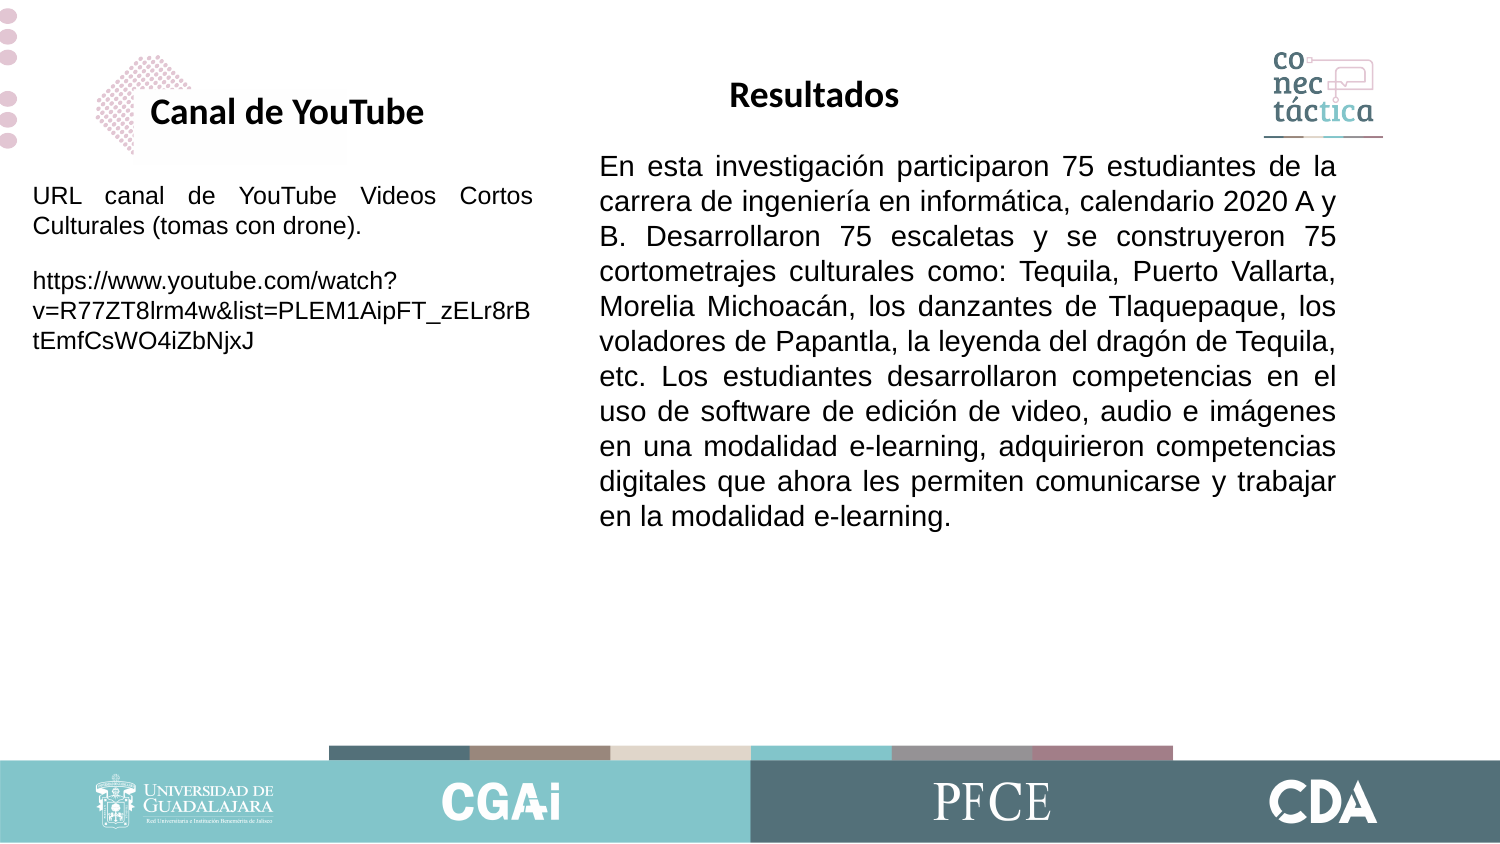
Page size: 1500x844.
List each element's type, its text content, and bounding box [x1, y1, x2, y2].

text_box URL canal de YouTube Videos Cortos Culturales (tomas con drone). https://www.youtube.com/watch?v=R77ZT8lrm4w&list=PLEM1AipFT_zELr8rBtEmfCsWO4iZbNjxJ [17, 172, 550, 362]
text_box En esta investigación participaron 75 estudiantes de la carrera de ingeniería en informática, calendario 2020 A y B. Desarrollaron 75 escaletas y se construyeron 75 cortometrajes culturales como: Tequila, Puerto Vallarta, Morelia Michoacán, los danzantes de Tlaquepaque, los voladores de Papantla, la leyenda del dragón de Tequila, etc. Los estudiantes desarrollaron competencias en el uso de software de edición de video, audio e imágenes en una modalidad e-learning, adquirieron competencias digitales que ahora les permiten comunicarse y trabajar en la modalidad e-learning. [584, 139, 1353, 575]
text_box Resultados [714, 62, 1235, 123]
text_box Canal de YouTube [135, 79, 656, 139]
picture [0, 75, 1500, 844]
text_box [0, 0, 1500, 75]
